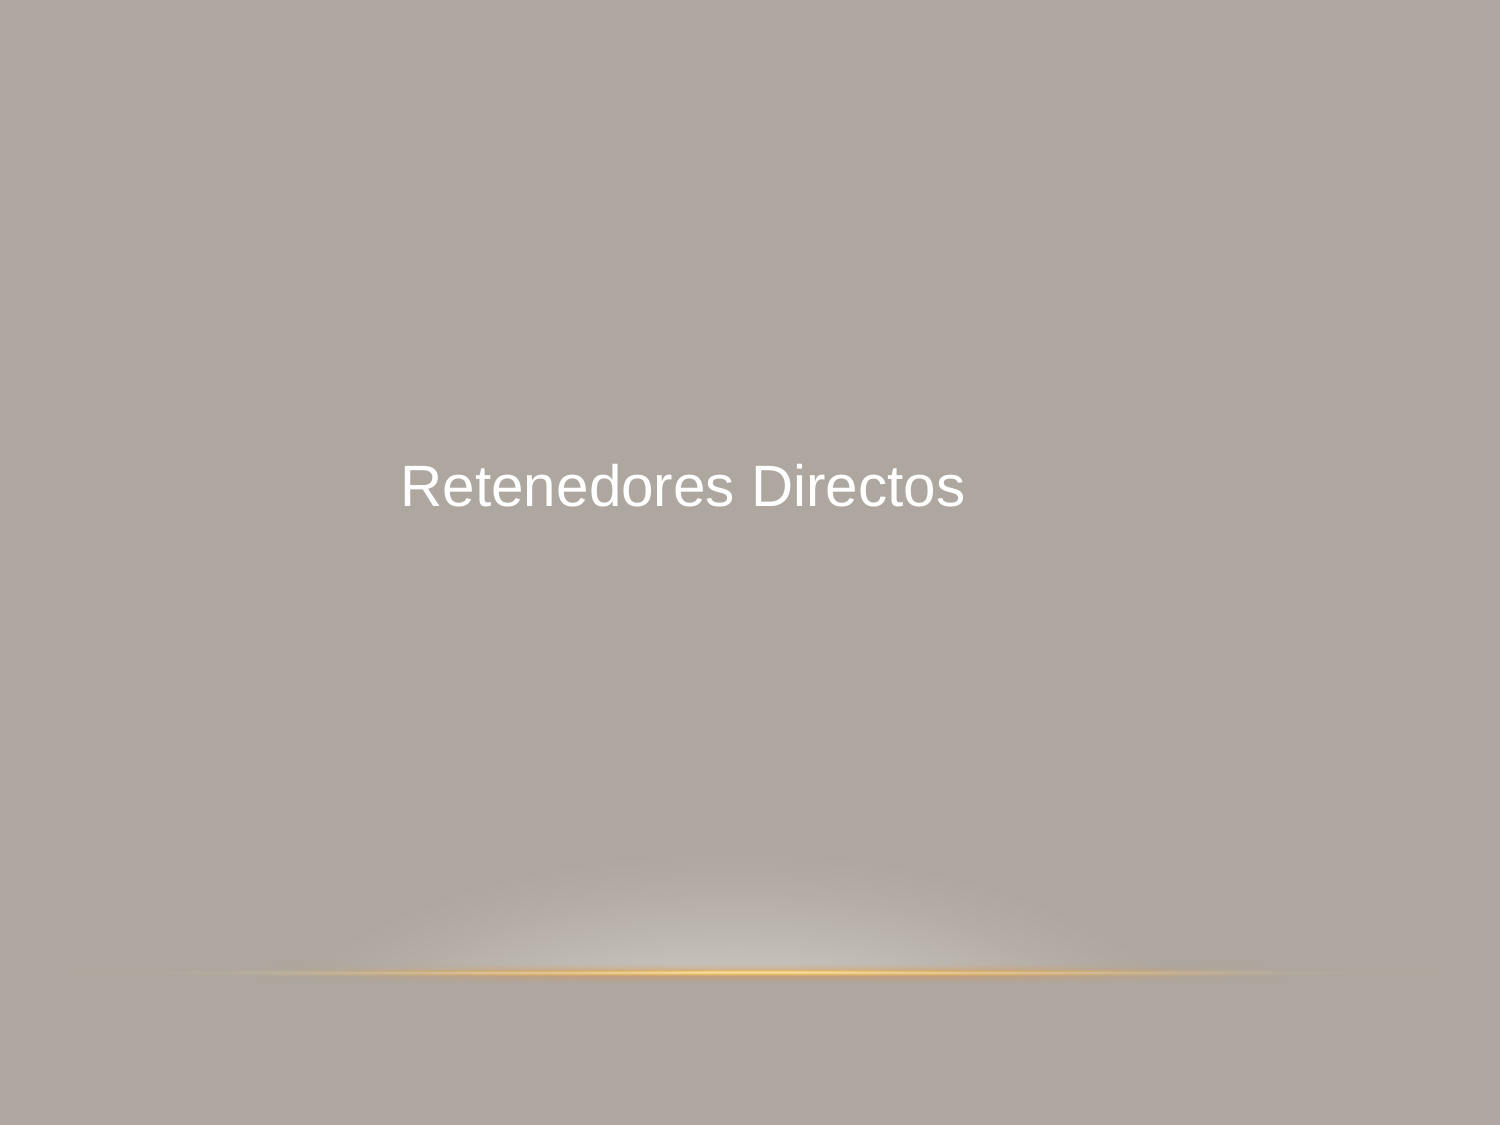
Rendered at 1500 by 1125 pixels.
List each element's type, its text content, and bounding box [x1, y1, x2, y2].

picture [0, 0, 1500, 1125]
text_box Retenedores Directos [386, 441, 981, 526]
